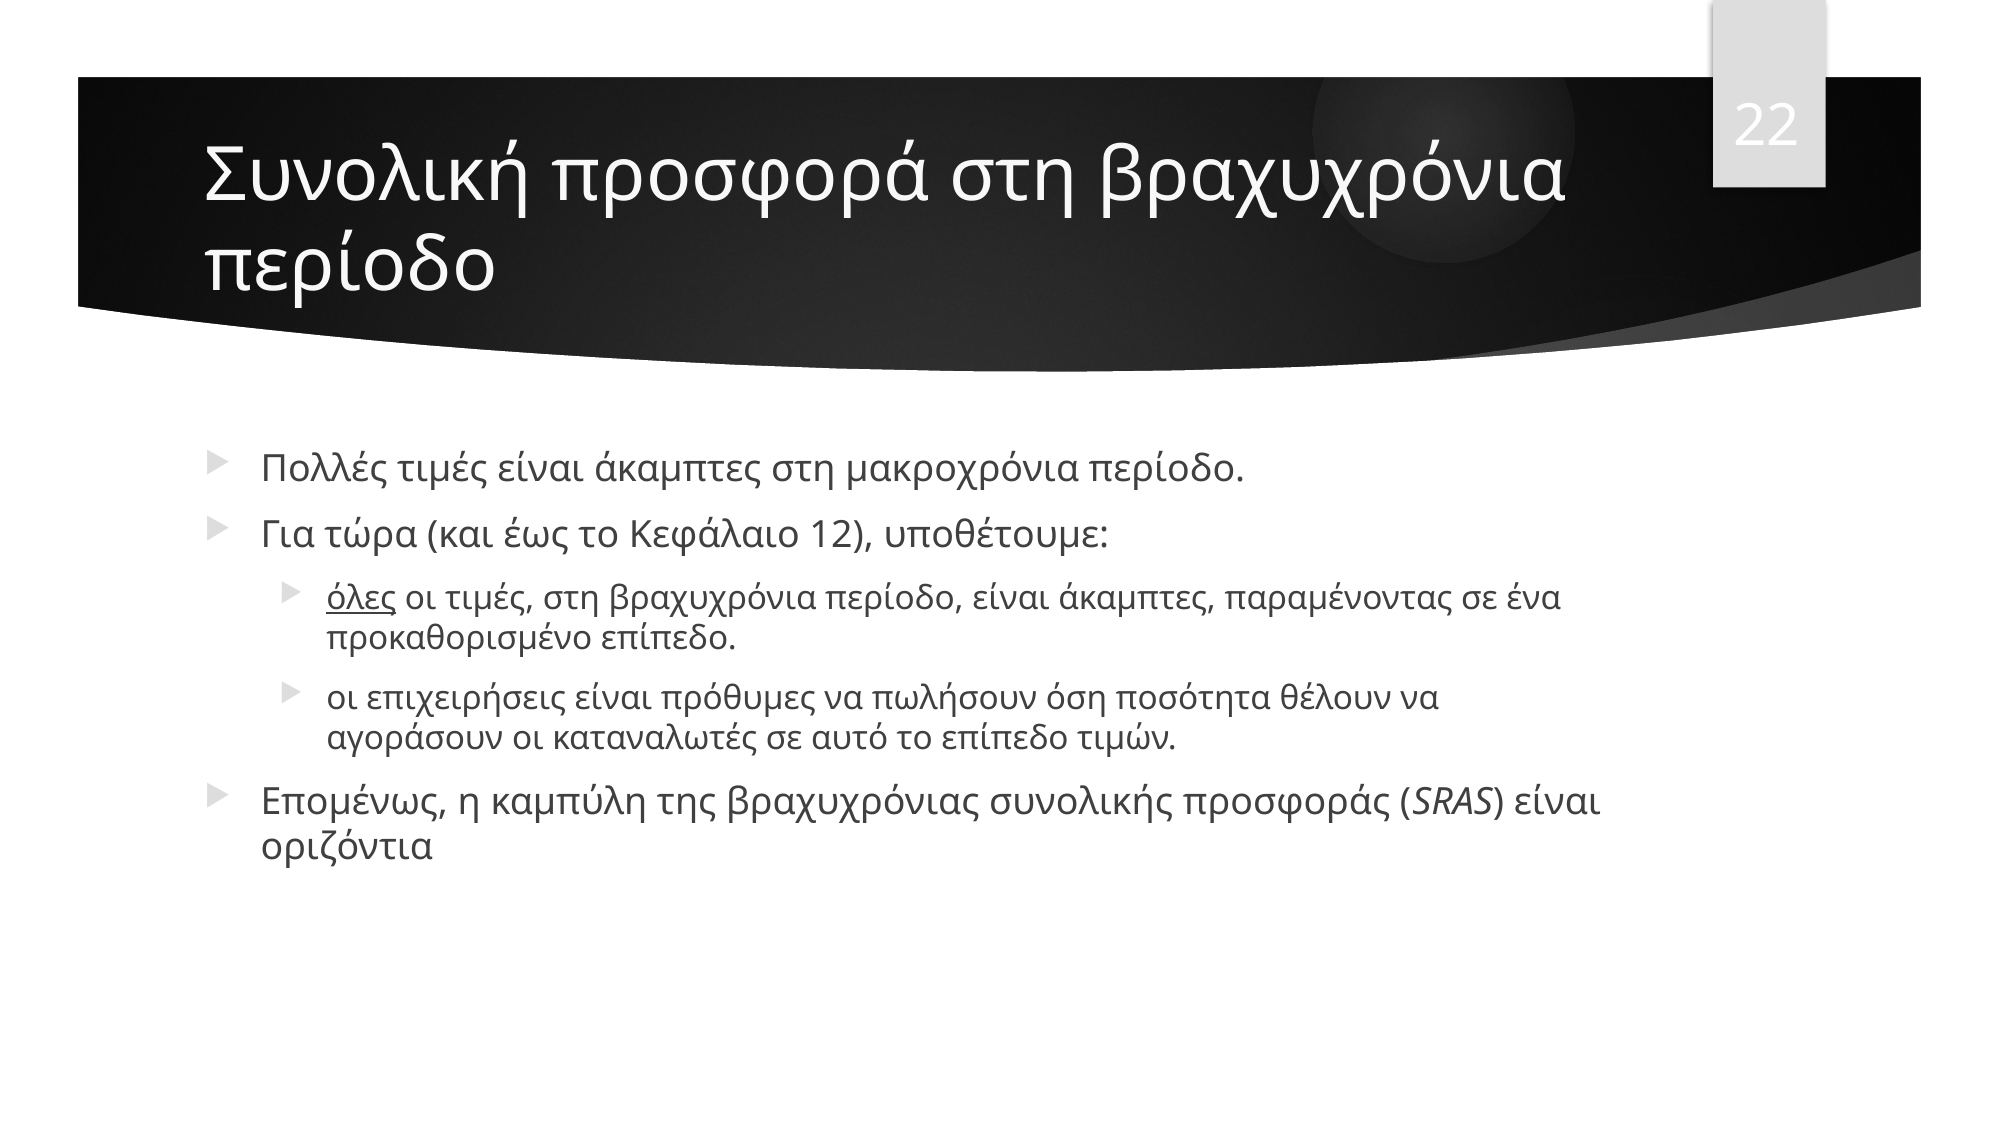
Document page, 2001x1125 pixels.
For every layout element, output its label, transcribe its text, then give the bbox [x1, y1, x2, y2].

list Πολλές τιμές είναι άκαμπτες στη μακροχρόνια περίοδο. Για τώρα (και έως το Κεφάλαιο 12), υποθέτουμε: όλες οι τιμές, στη βραχυχρόνια περίοδο, είναι άκαμπτες, παραμένοντας σε ένα προκαθορισμένο επίπεδο. οι επιχειρήσεις είναι πρόθυμες να πωλήσουν όση ποσότητα θέλουν να αγοράσουν οι καταναλωτές σε αυτό το επίπεδο τιμών. Επομένως, η καμπύλη της βραχυχρόνιας συνολικής προσφοράς (SRAS) είναι οριζόντια [189, 436, 1627, 1094]
title Συνολική προσφορά στη βραχυχρόνια περίοδο [189, 155, 1627, 275]
slide_number 22 [1698, 48, 1836, 175]
